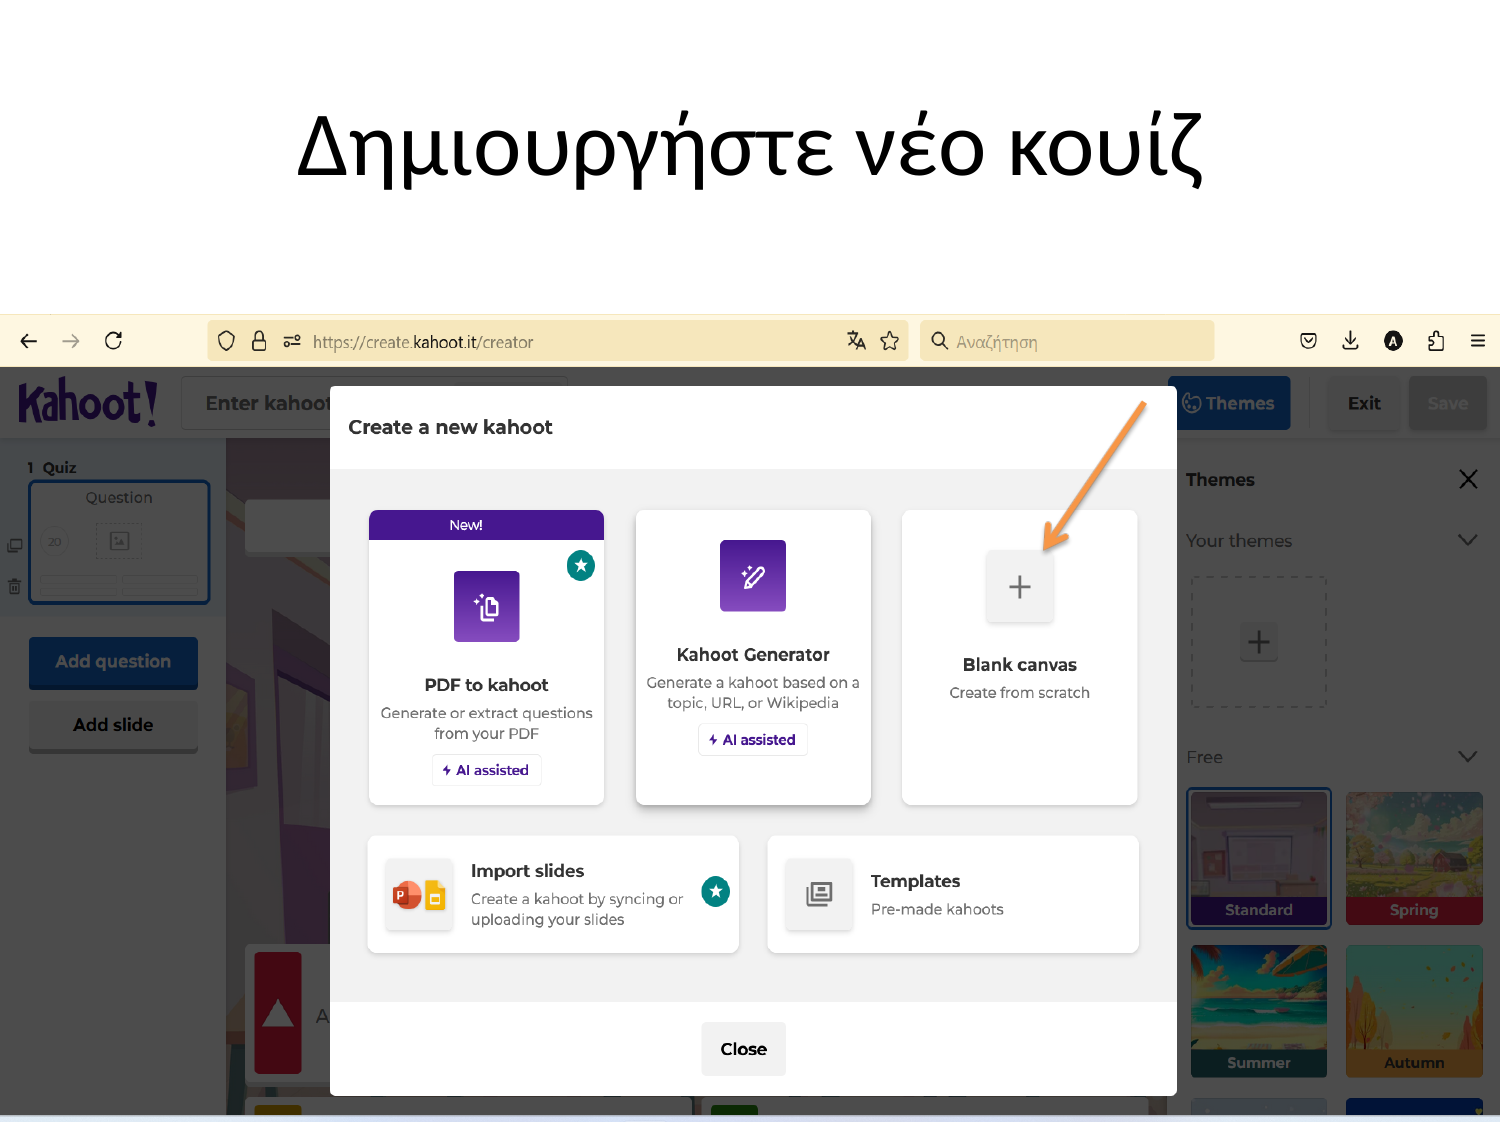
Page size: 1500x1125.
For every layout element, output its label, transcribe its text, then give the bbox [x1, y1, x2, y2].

picture [0, 314, 1500, 1122]
title Δημιουργήστε νέο κουίζ [75, 45, 1425, 233]
